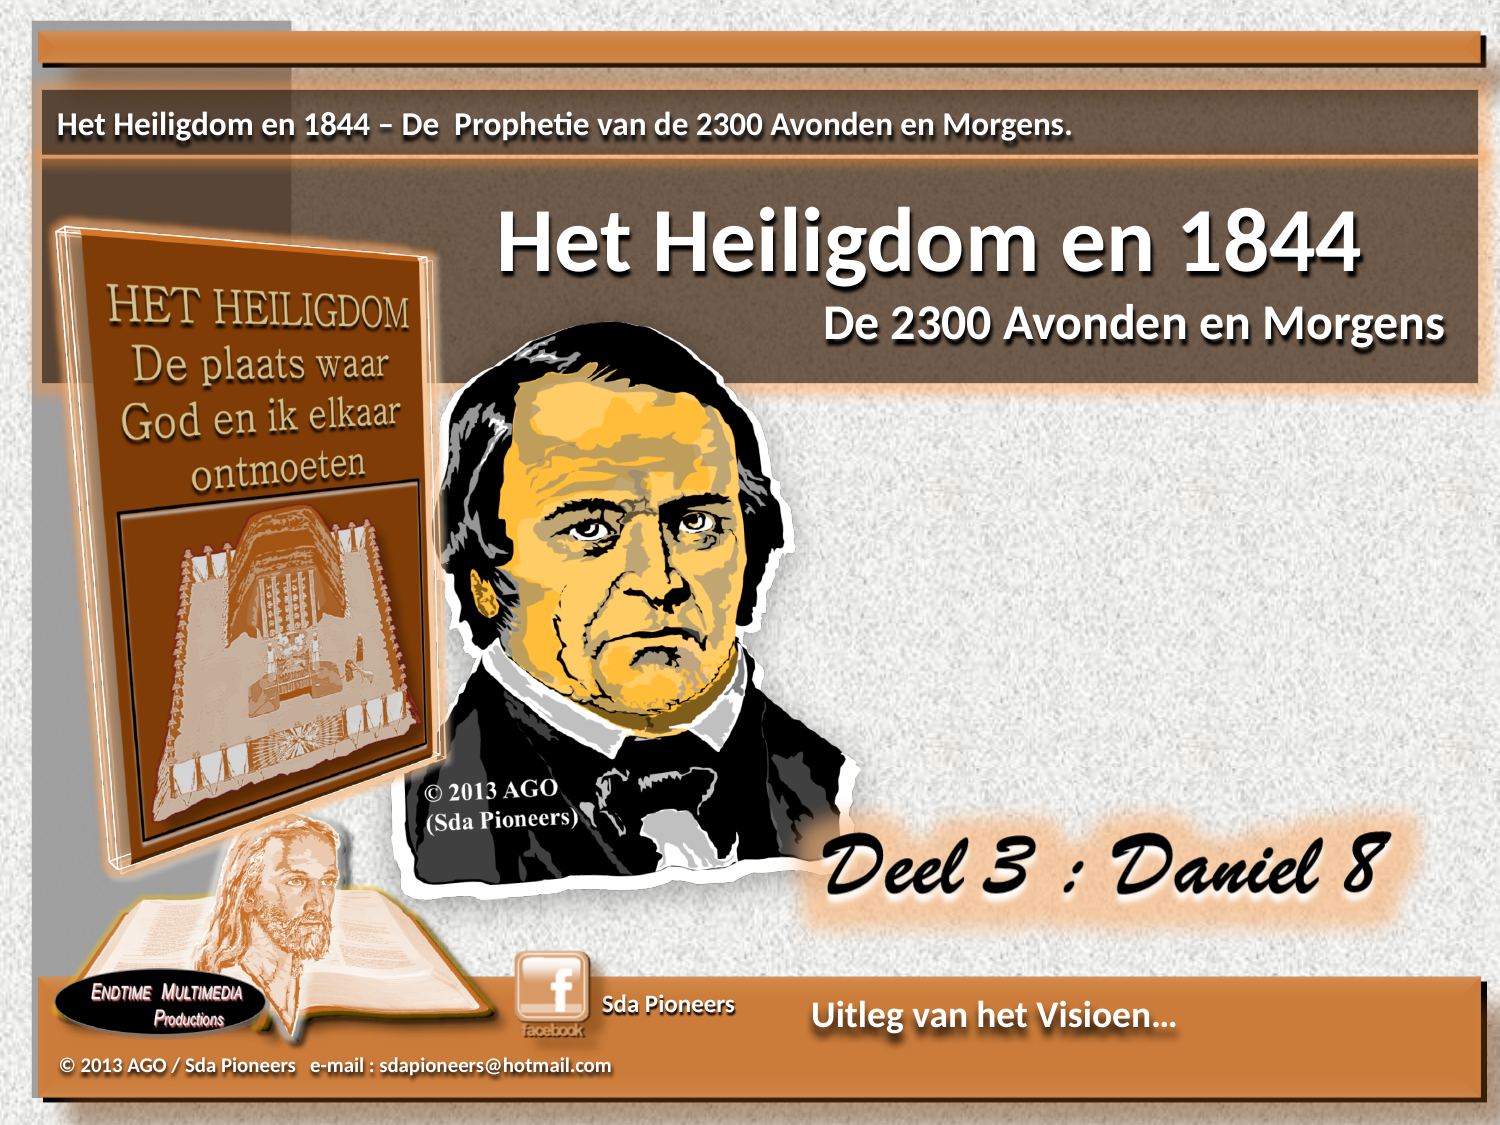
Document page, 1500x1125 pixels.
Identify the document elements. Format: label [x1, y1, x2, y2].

text_box [30, 19, 293, 23]
text_box [30, 94, 1477, 888]
picture [0, 0, 1500, 1125]
text_box [510, 946, 752, 1067]
text_box [30, 898, 36, 968]
